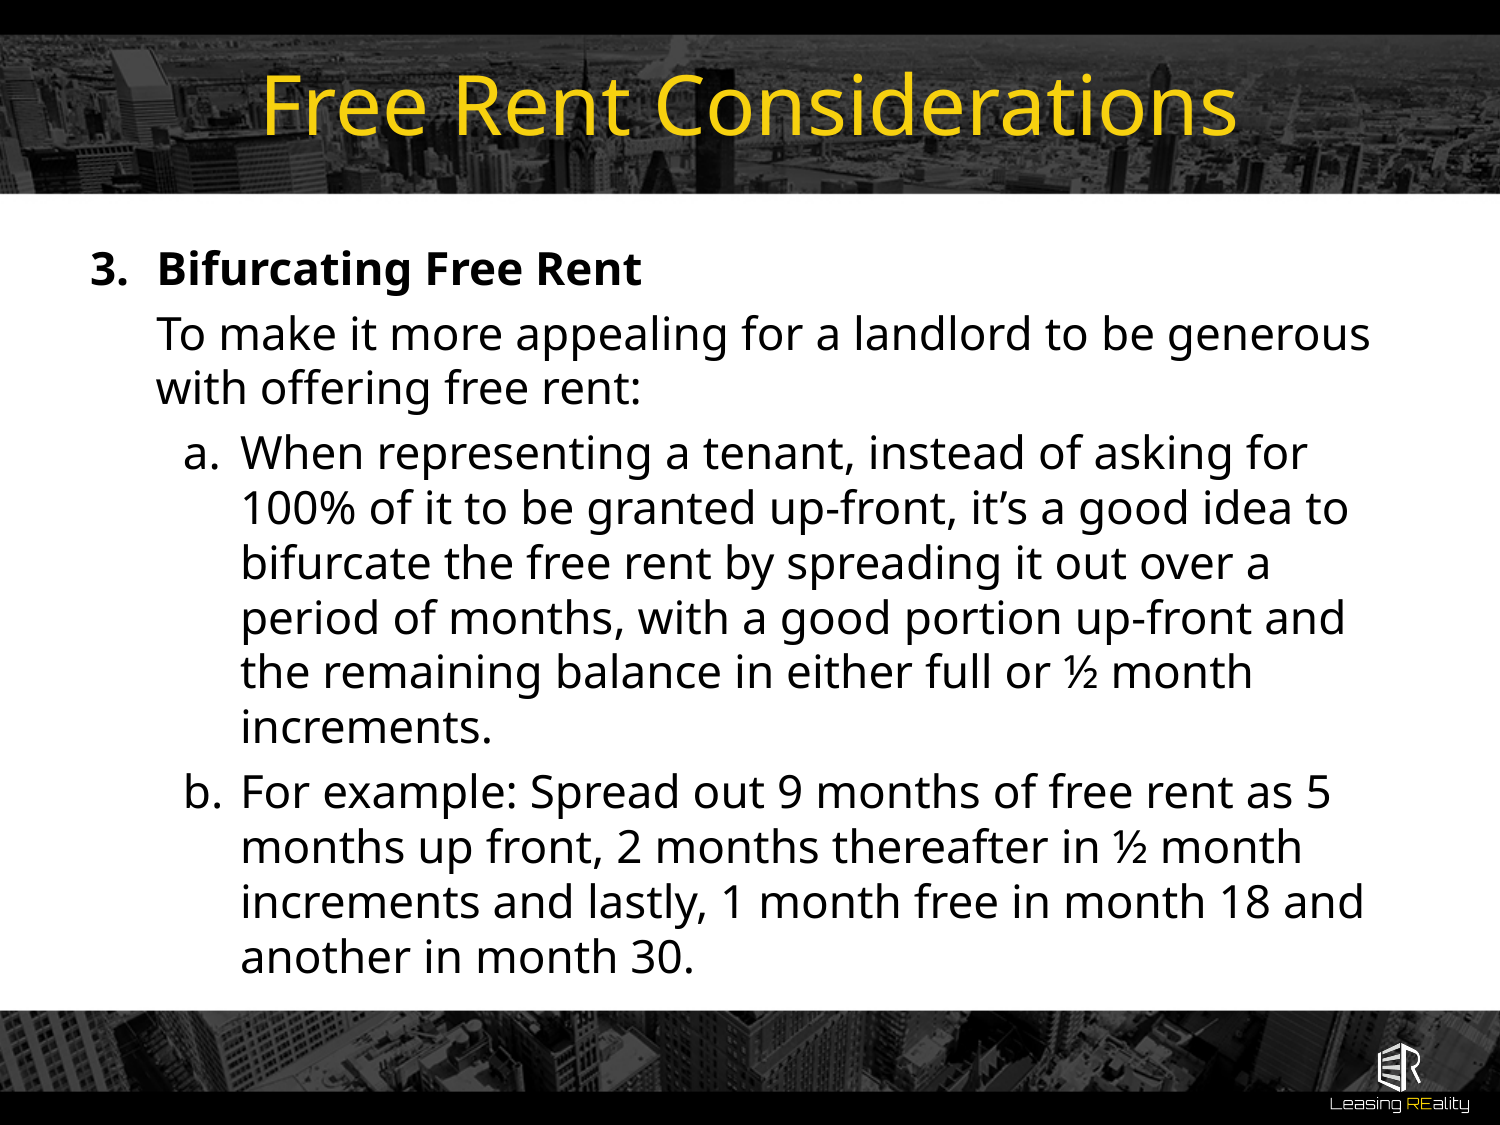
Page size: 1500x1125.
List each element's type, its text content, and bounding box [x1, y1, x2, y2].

list Bifurcating Free Rent To make it more appealing for a landlord to be generous with offering free rent: When representing a tenant, instead of asking for 100% of it to be granted up-front, it’s a good idea to bifurcate the free rent by spreading it out over a period of months, with a good portion up-front and the remaining balance in either full or ½ month increments. For example: Spread out 9 months of free rent as 5 months up front, 2 months thereafter in ½ month increments and lastly, 1 month free in month 18 and another in month 30. [75, 233, 1425, 1034]
title Free Rent Considerations [75, 45, 1425, 233]
picture [0, 0, 1500, 1125]
